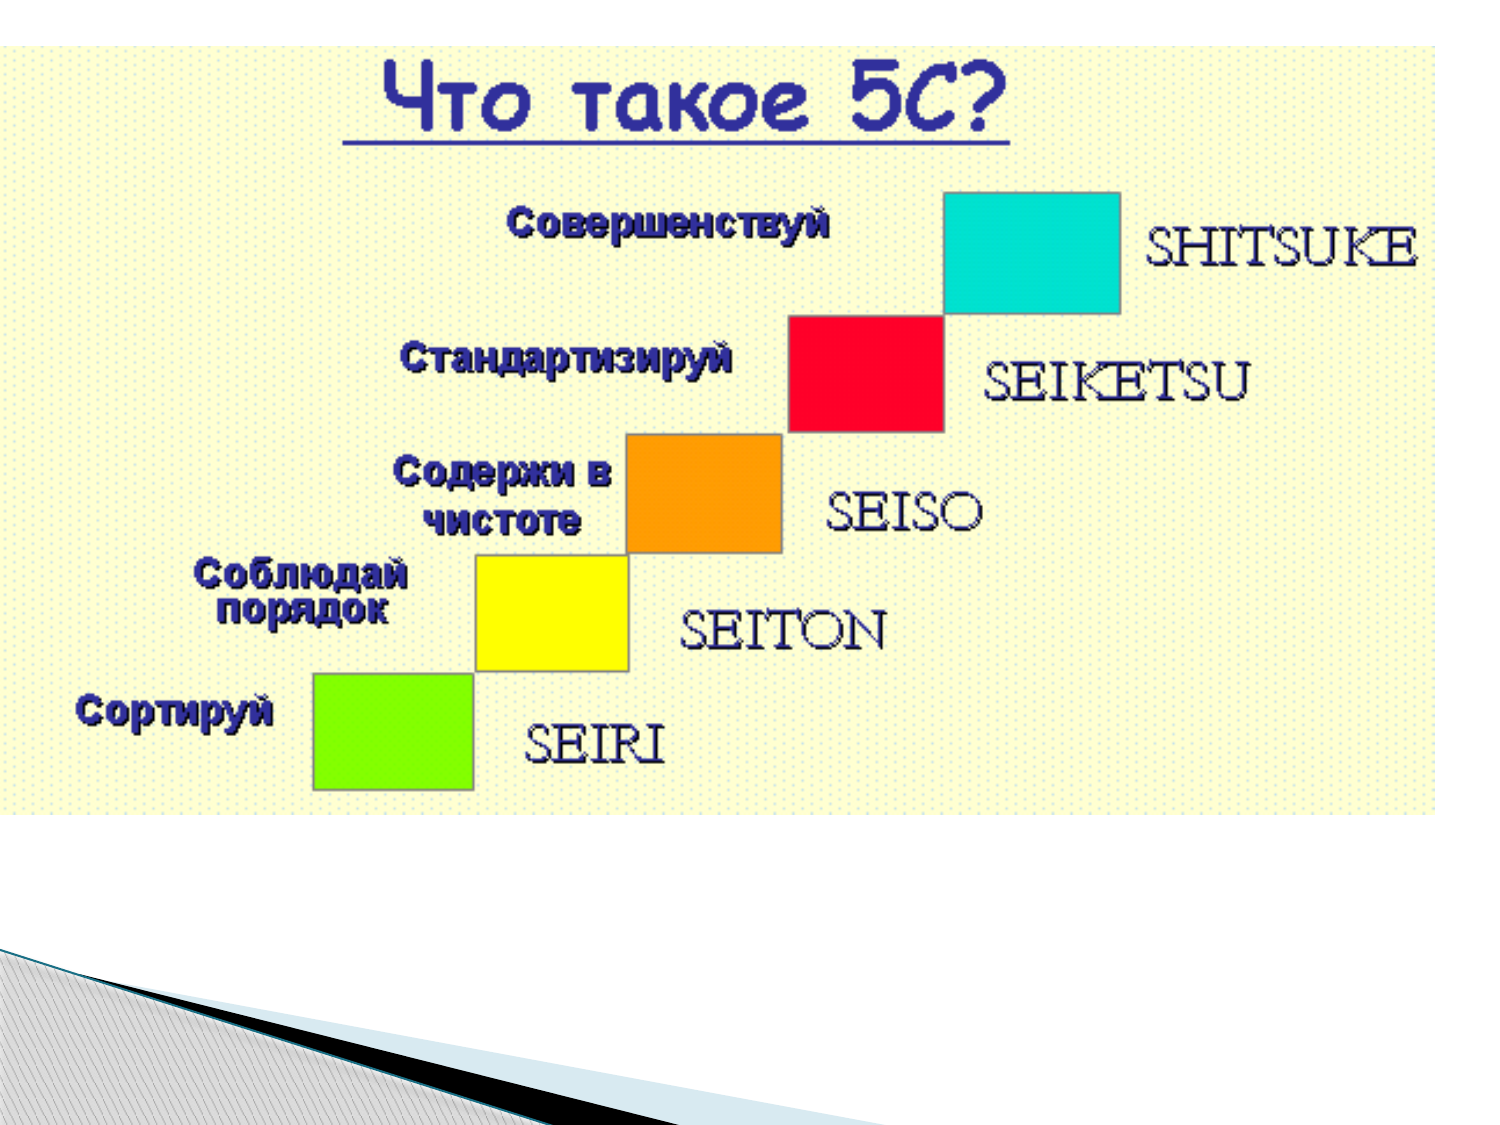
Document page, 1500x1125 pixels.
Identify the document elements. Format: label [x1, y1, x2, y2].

list [0, 46, 1436, 815]
